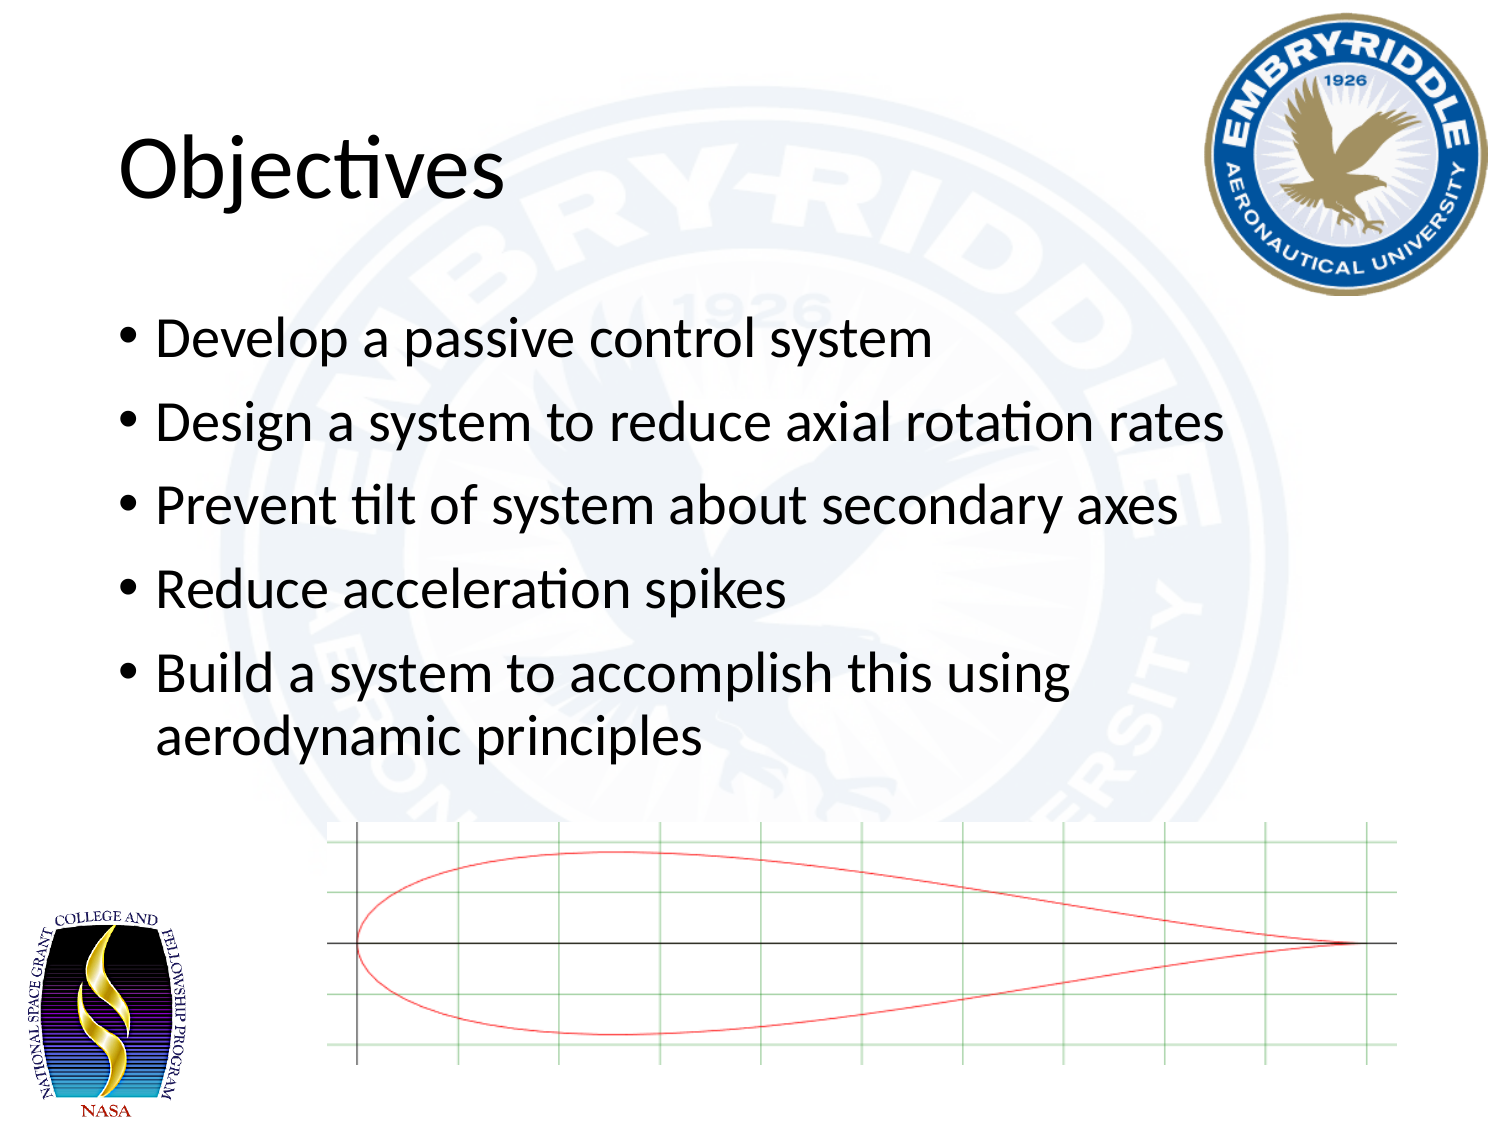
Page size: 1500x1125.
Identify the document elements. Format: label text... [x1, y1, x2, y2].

picture [326, 822, 1397, 1065]
title Objectives [103, 59, 1204, 278]
list Develop a passive control system Design a system to reduce axial rotation rates Prevent tilt of system about secondary axes Reduce acceleration spikes Build a system to accomplish this using aerodynamic principles [103, 299, 1397, 1014]
picture [27, 910, 186, 1117]
picture [1204, 12, 1488, 296]
